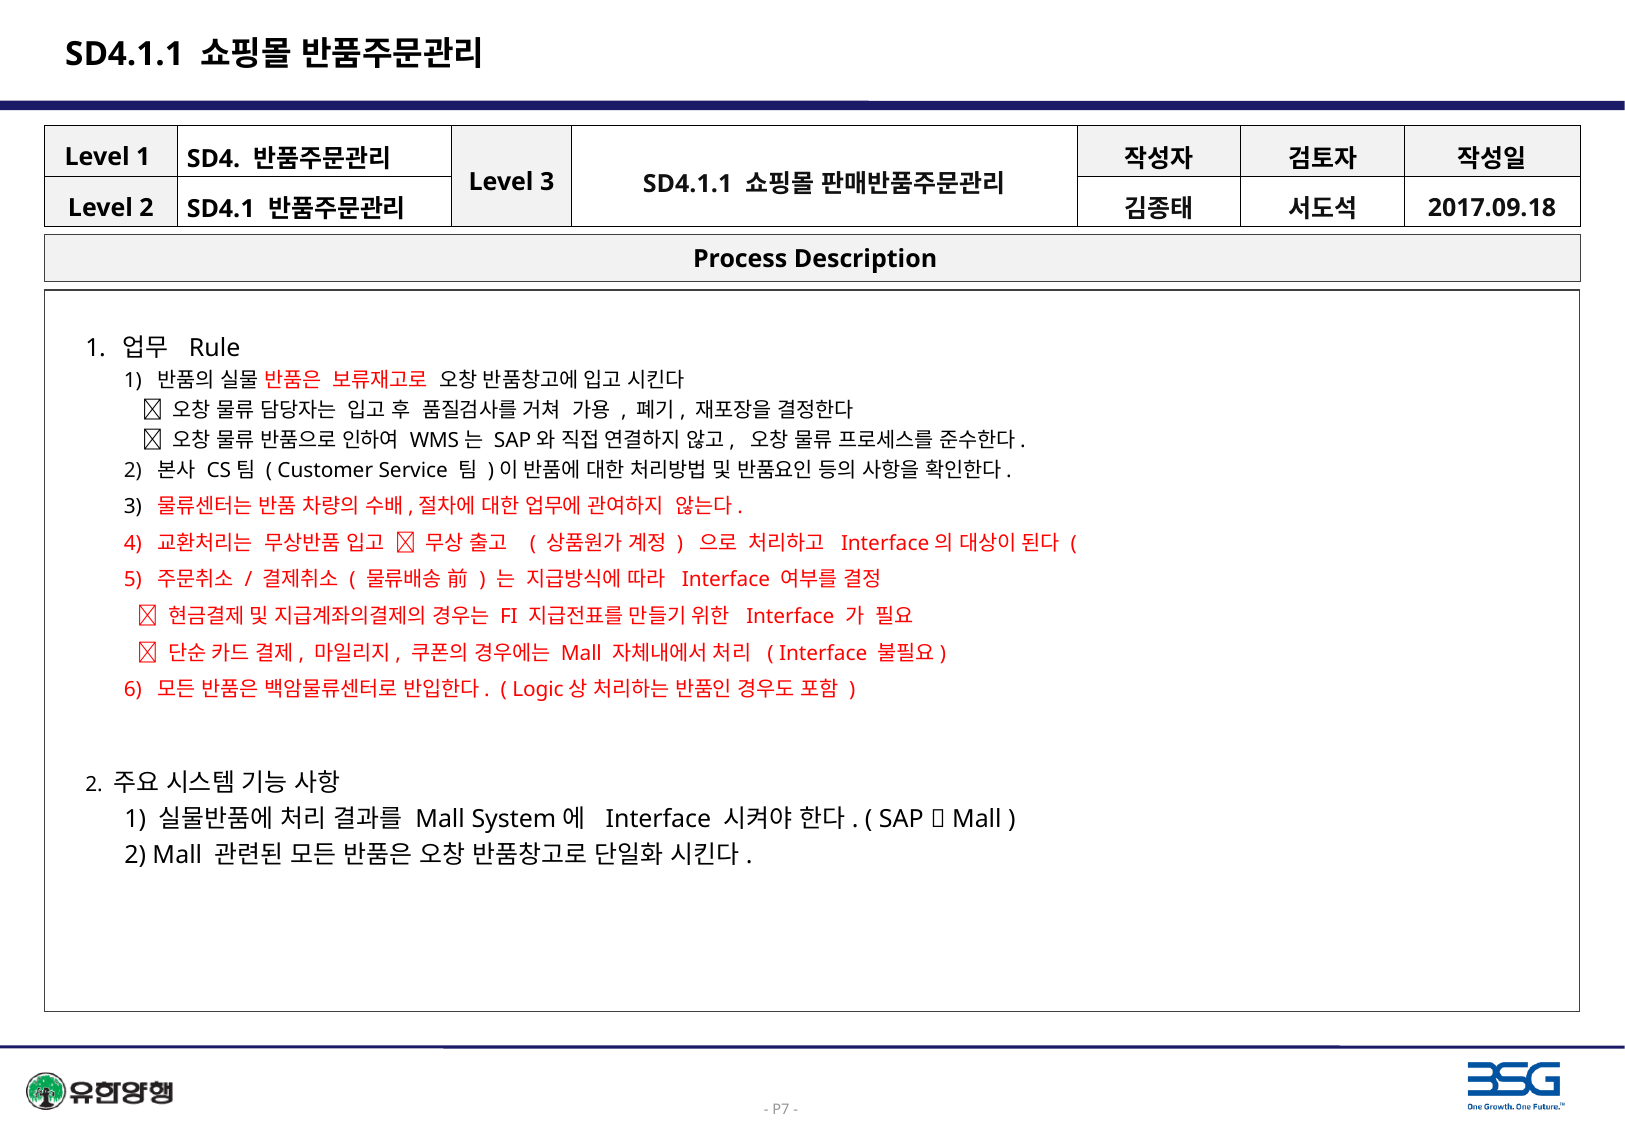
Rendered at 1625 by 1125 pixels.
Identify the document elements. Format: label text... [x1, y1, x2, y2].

text_box 업무 Rule 1) 반품의 실물 반품은 보류재고로 오창 반품창고에 입고 시킨다  오창 물류 담당자는 입고 후 품질검사를 거쳐 가용 , 폐기, 재포장을 결정한다  오창 물류 반품으로 인하여 WMS는 SAP와 직접 연결하지 않고, 오창 물류 프로세스를 준수한다. 2) 본사 CS팀 ( Customer Service 팀 )이 반품에 대한 처리방법 및 반품요인 등의 사항을 확인한다. 3) 물류센터는 반품 차량의 수배,절차에 대한 업무에 관여하지 않는다. 4) 교환처리는 무상반품 입고  무상 출고 ( 상품원가 계정 ) 으로 처리하고 Interface의 대상이 된다 ( 5) 주문취소 / 결제취소 ( 물류배송 前 ) 는 지급방식에 따라 Interface 여부를 결정  현금결제 및 지급계좌의결제의 경우는 FI 지급전표를 만들기 위한 Interface 가 필요  단순 카드 결제, 마일리지, 쿠폰의 경우에는 Mall 자체내에서 처리 ( Interface 불필요) 6) 모든 반품은 백암물류센터로 반입한다. ( Logic상 처리하는 반품인 경우도 포함 ) 2. 주요 시스템 기능 사항 1) 실물반품에 처리 결과를 Mall System에 Interface 시켜야 한다. ( SAP  Mall ) 2) Mall 관련된 모든 반품은 오창 반품창고로 단일화 시킨다. [44, 290, 1580, 1012]
table_header 작성일 [1405, 126, 1580, 176]
table_header Level 3 [452, 126, 571, 226]
table_header Level 1 [45, 126, 177, 176]
table_cell 서도석 [1241, 177, 1404, 226]
table_header SD4. 반품주문관리 [178, 126, 451, 176]
table_header 검토자 [1241, 126, 1404, 176]
picture [20, 1068, 178, 1112]
table_cell 김종태 [1078, 177, 1240, 226]
table_cell 2017.09.18 [1405, 177, 1580, 226]
table_header SD4.1.1 쇼핑몰 판매반품주문관리 [572, 126, 1077, 226]
picture [1466, 1062, 1565, 1110]
table_header 작성자 [1078, 126, 1240, 176]
table_cell SD4.1 반품주문관리 [178, 177, 451, 226]
table_cell Level 2 [45, 177, 177, 226]
title SD4.1.1 쇼핑몰 반품주문관리 [50, 23, 1118, 80]
text_box Process Description [44, 234, 1581, 282]
